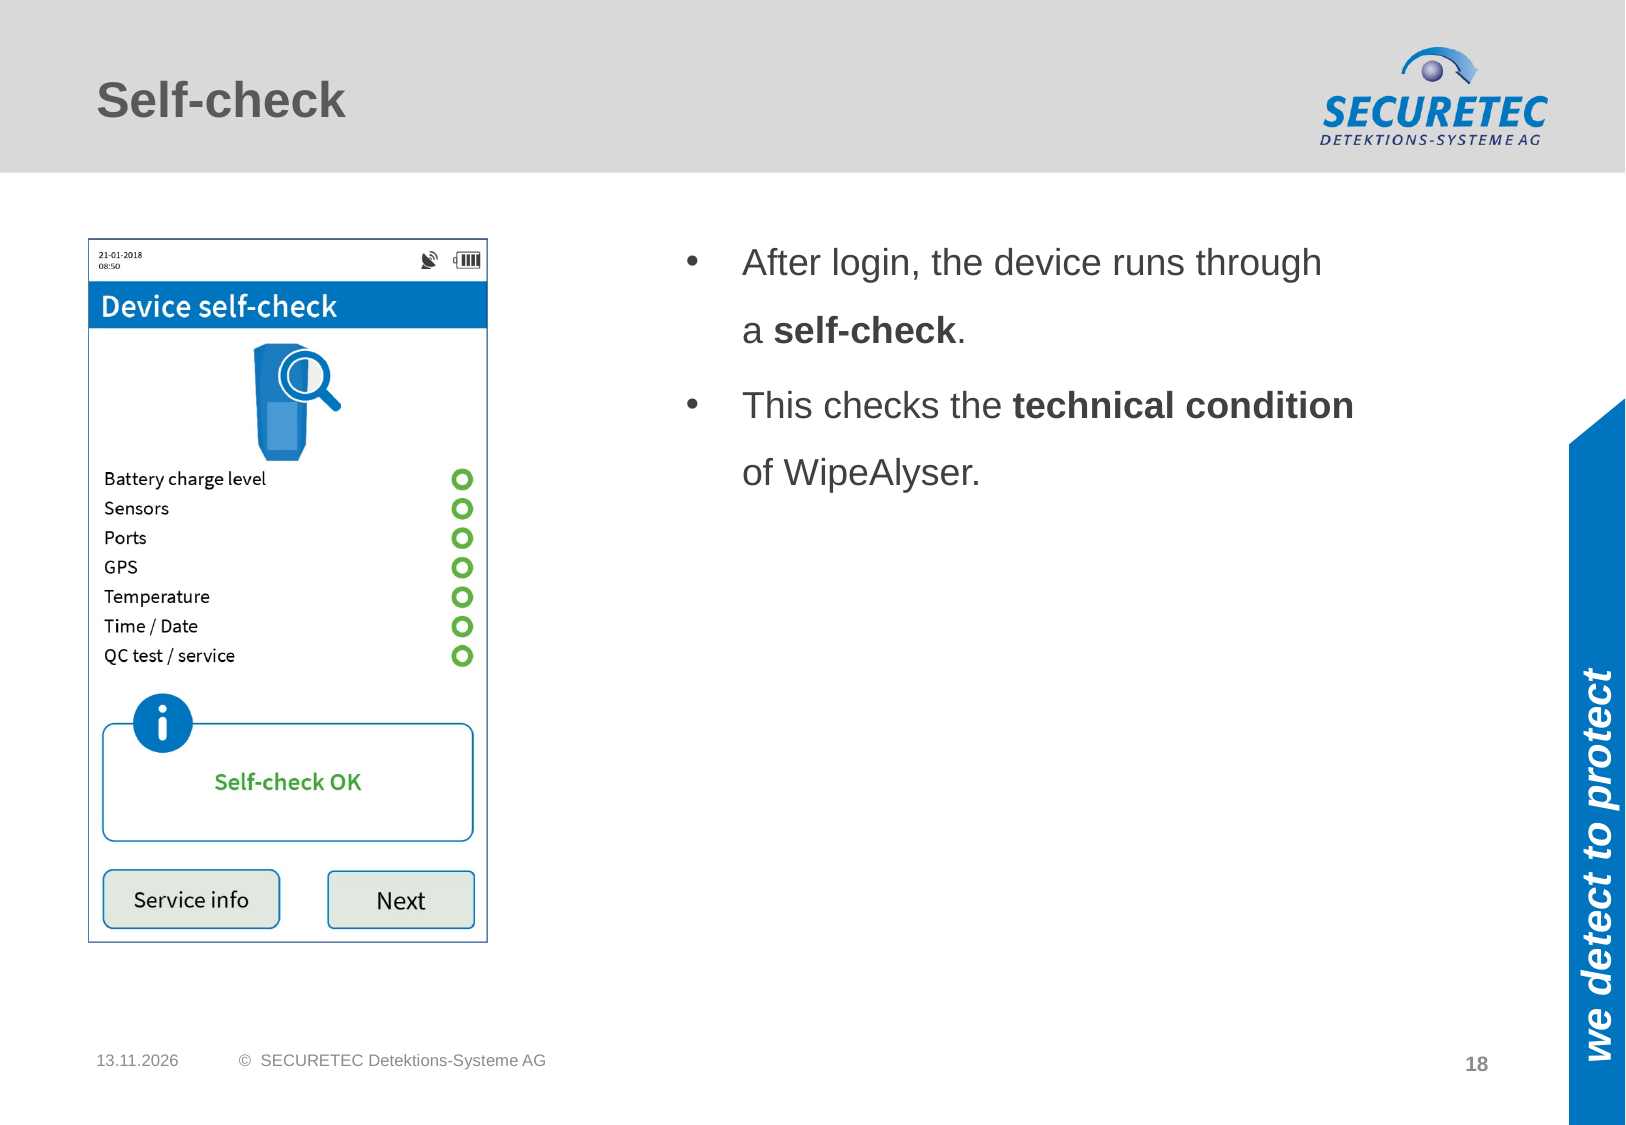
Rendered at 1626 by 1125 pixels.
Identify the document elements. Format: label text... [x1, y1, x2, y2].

picture [1320, 47, 1548, 145]
slide_number 18 [1450, 1042, 1544, 1103]
title Self-check [81, 45, 1286, 149]
footer © SECURETEC Detektions-Systeme AG [223, 1042, 1439, 1103]
list After login, the device runs through a self-check. This checks the technical condition of WipeAlyser. [670, 208, 1389, 1005]
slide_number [81, 1042, 212, 1103]
picture [88, 238, 487, 943]
